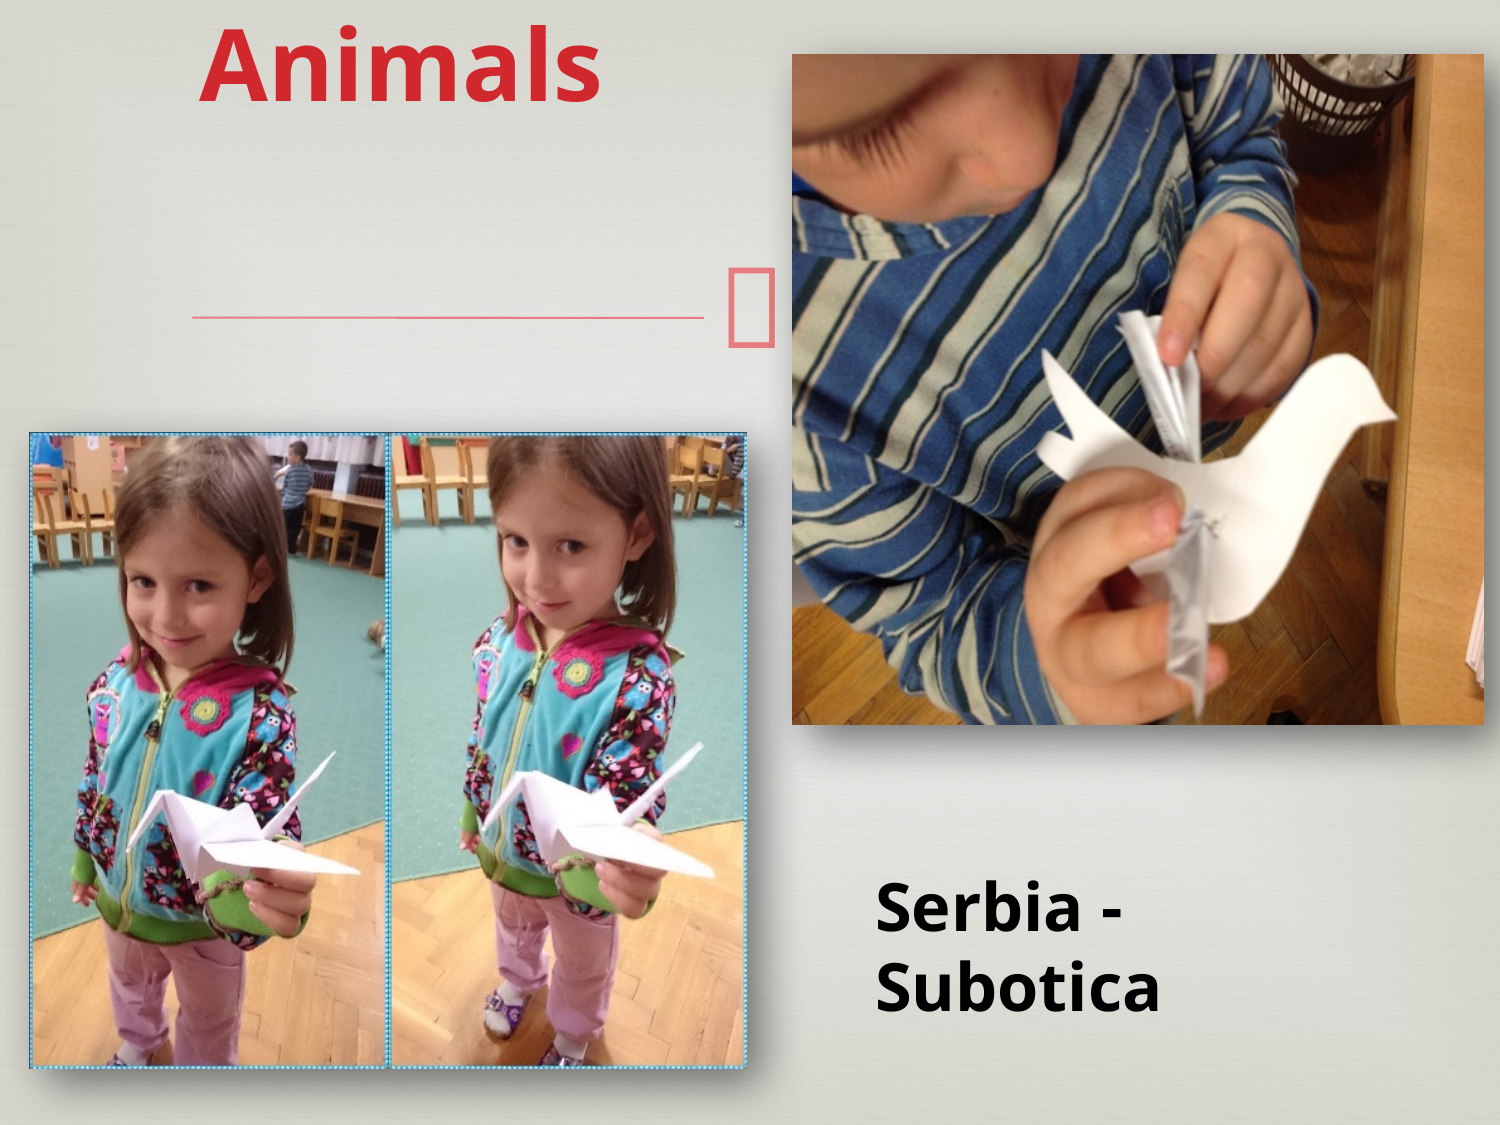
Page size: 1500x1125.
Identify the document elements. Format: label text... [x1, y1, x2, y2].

title Animals [29, 42, 774, 216]
text_box Serbia - Subotica [860, 857, 1416, 1033]
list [28, 432, 747, 1070]
picture [791, 53, 1484, 725]
